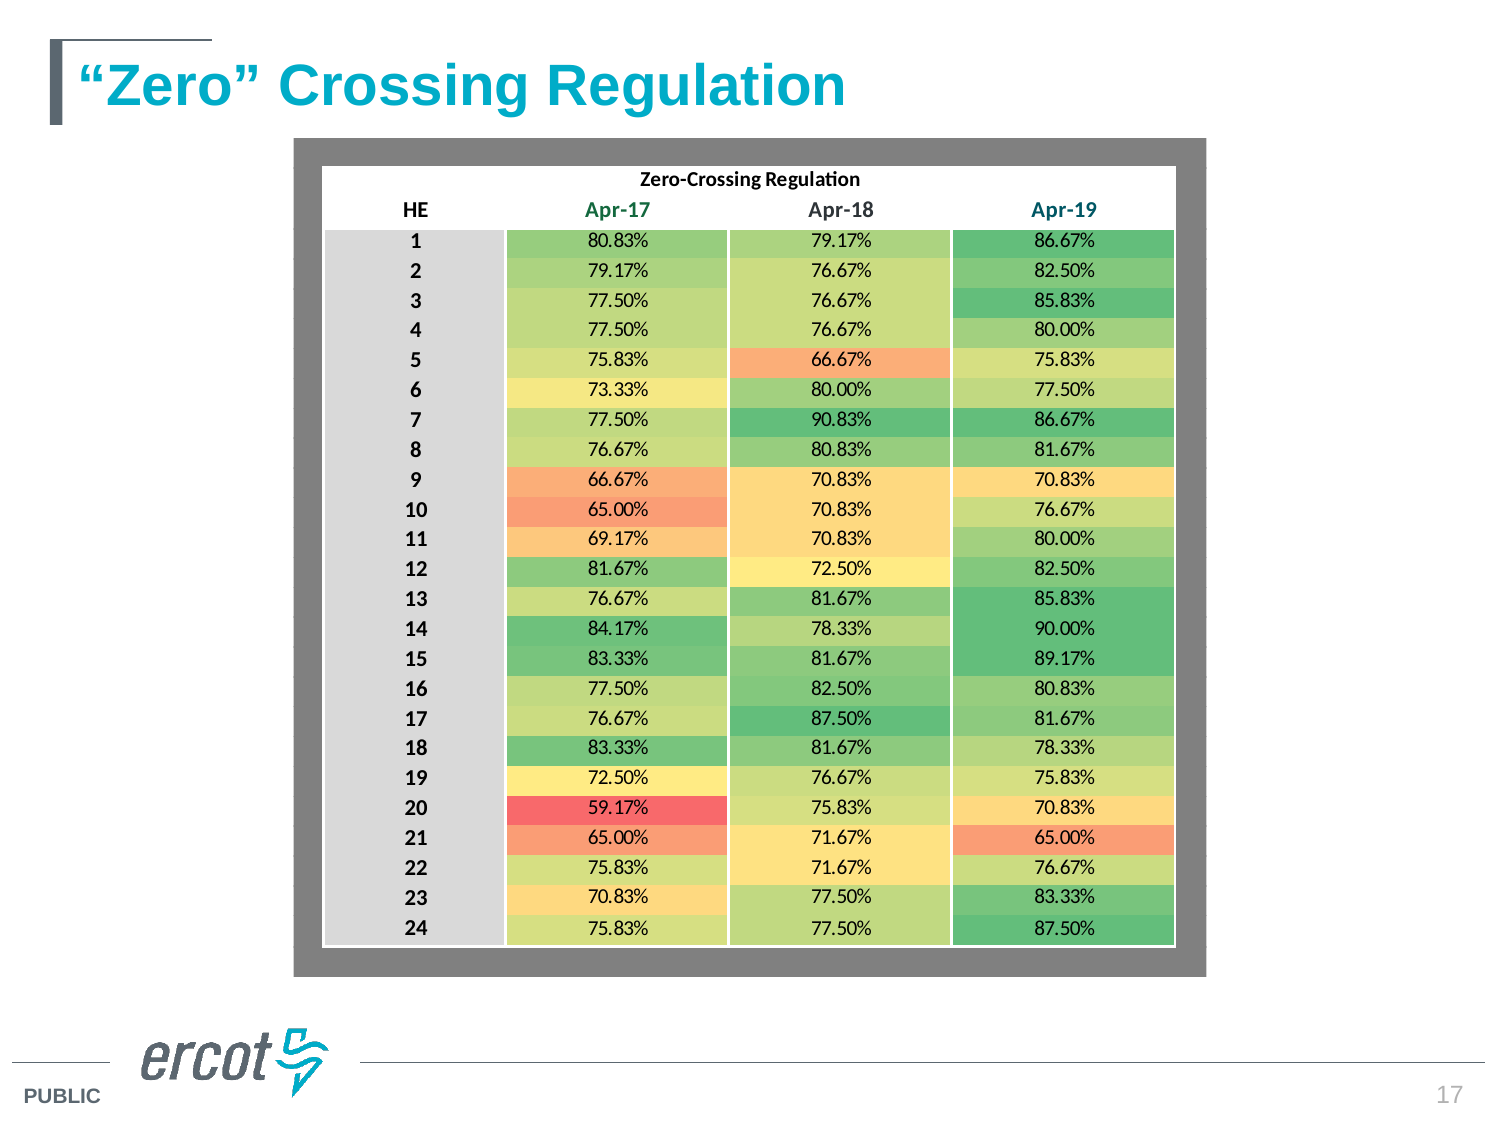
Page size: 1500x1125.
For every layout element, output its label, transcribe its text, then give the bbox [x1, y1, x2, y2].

picture [137, 1024, 332, 1100]
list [291, 137, 1208, 978]
title “Zero” Crossing Regulation [62, 39, 1450, 125]
slide_number 17 [1412, 1076, 1488, 1112]
